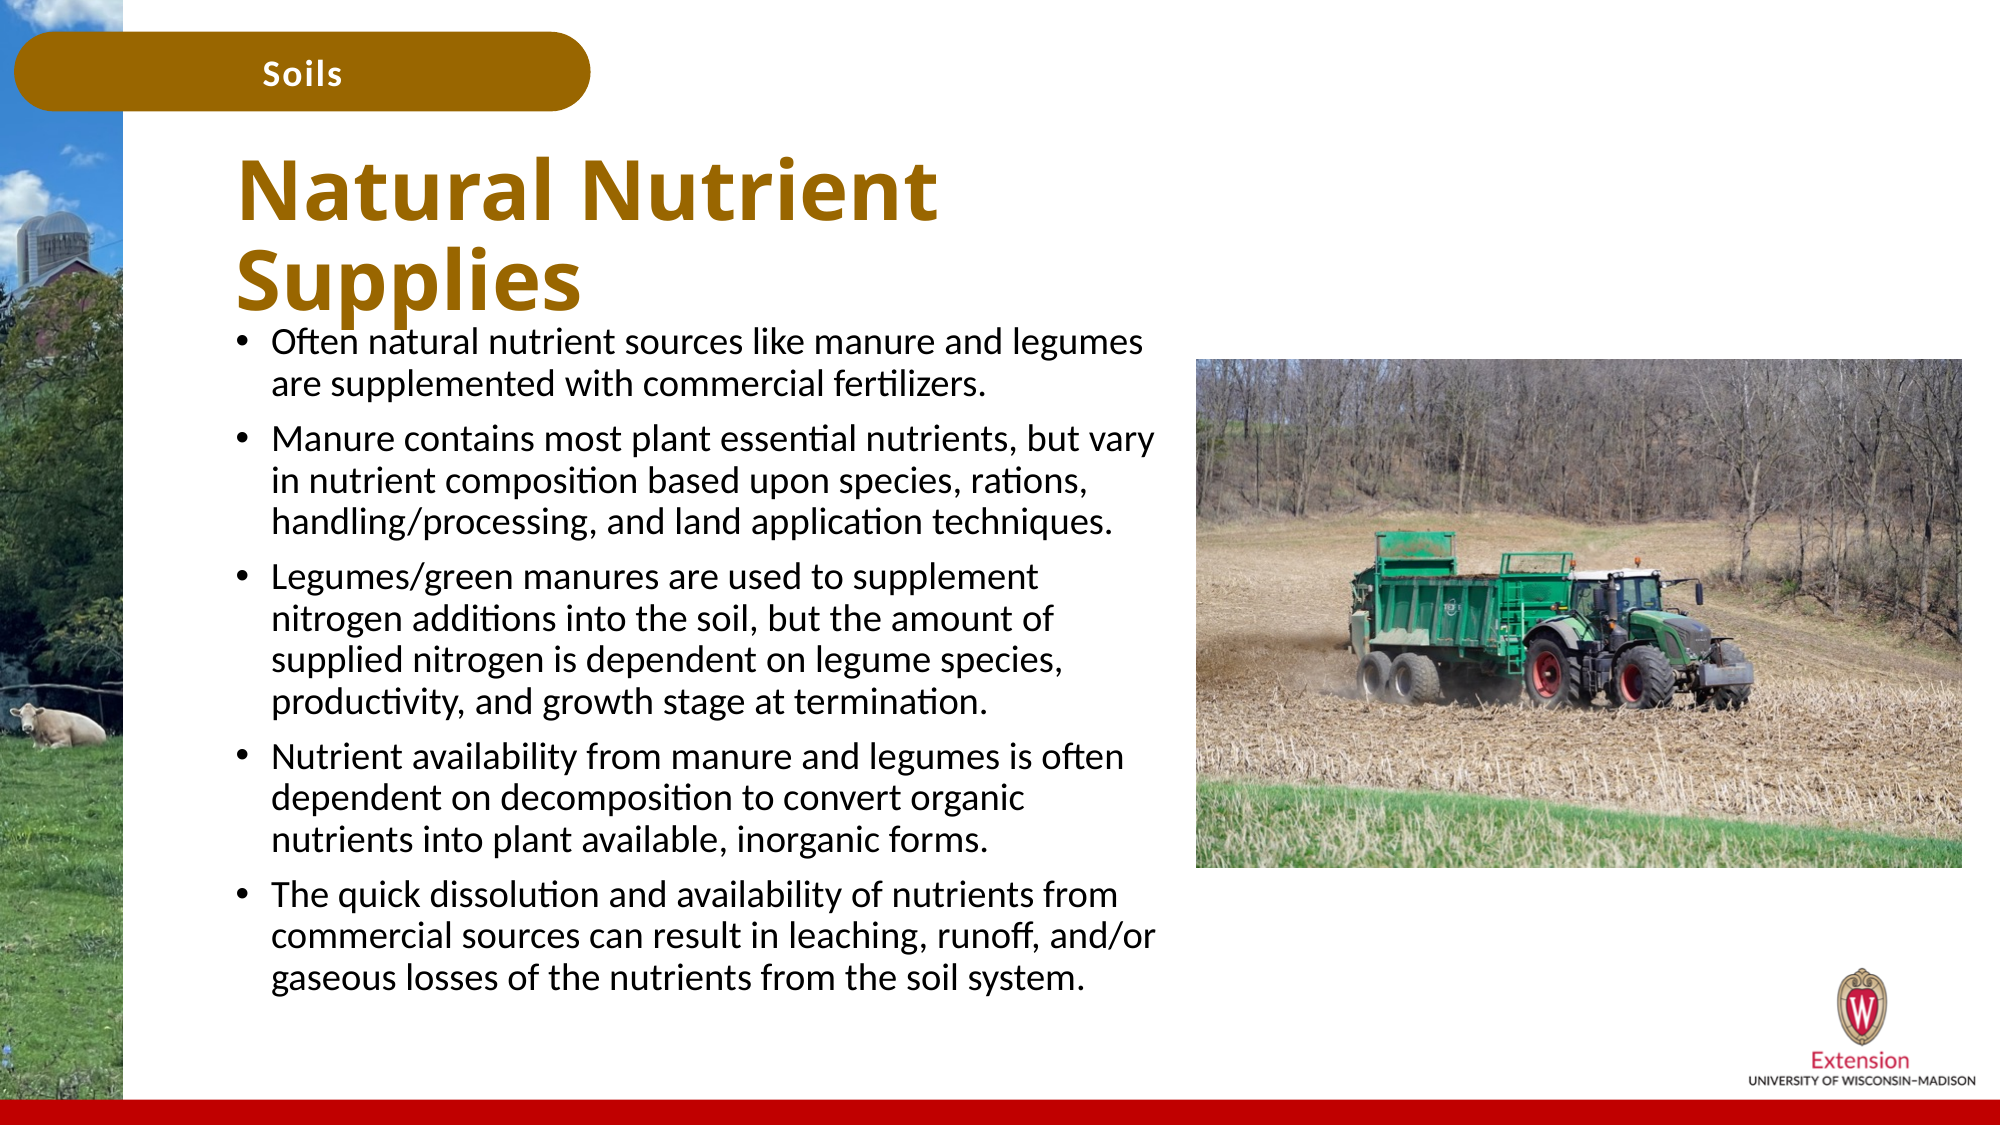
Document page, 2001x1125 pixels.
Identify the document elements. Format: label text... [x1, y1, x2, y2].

picture [1196, 359, 1962, 868]
title Natural Nutrient Supplies [220, 132, 1249, 344]
picture [0, 0, 123, 1099]
list Often natural nutrient sources like manure and legumes are supplemented with commercial fertilizers. Manure contains most plant essential nutrients, but vary in nutrient composition based upon species, rations, handling/processing, and land application techniques. Legumes/green manures are used to supplement nitrogen additions into the soil, but the amount of supplied nitrogen is dependent on legume species, productivity, and growth stage at termination. Nutrient availability from manure and legumes is often dependent on decomposition to convert organic nutrients into plant available, inorganic forms. The quick dissolution and availability of nutrients from commercial sources can result in leaching, runoff, and/or gaseous losses of the nutrients from the soil system. [220, 314, 1176, 1087]
picture [1738, 966, 1987, 1091]
